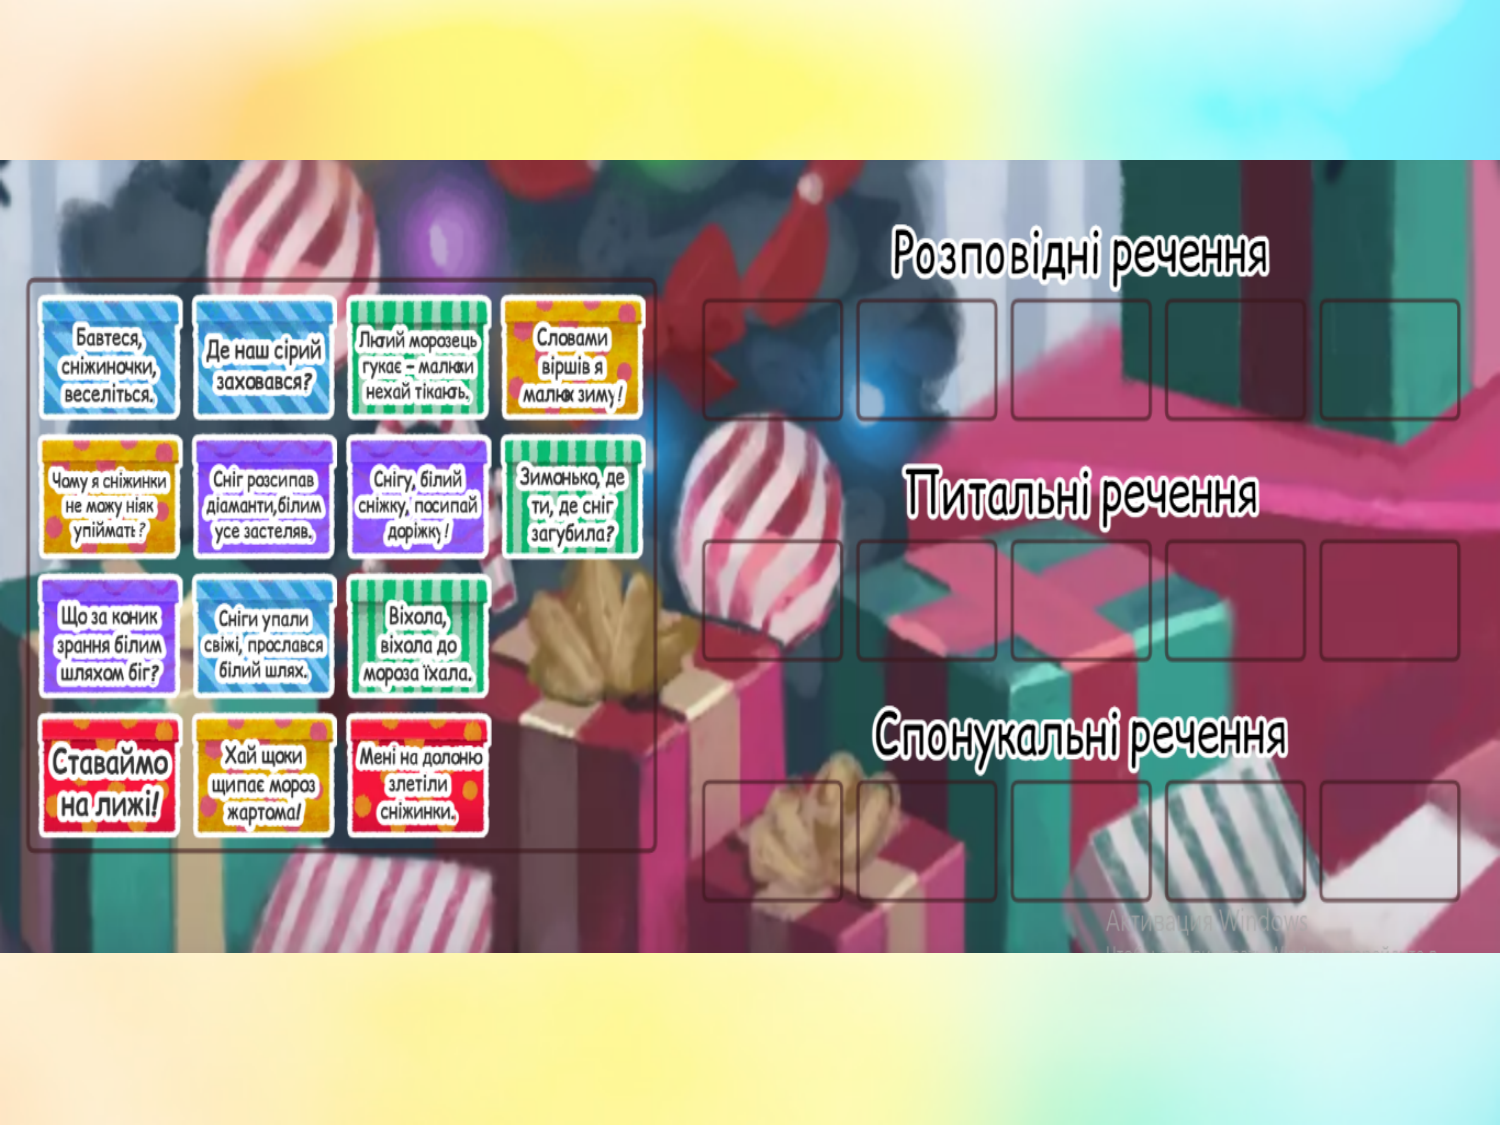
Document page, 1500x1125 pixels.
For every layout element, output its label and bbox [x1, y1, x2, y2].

picture [0, 160, 1500, 953]
